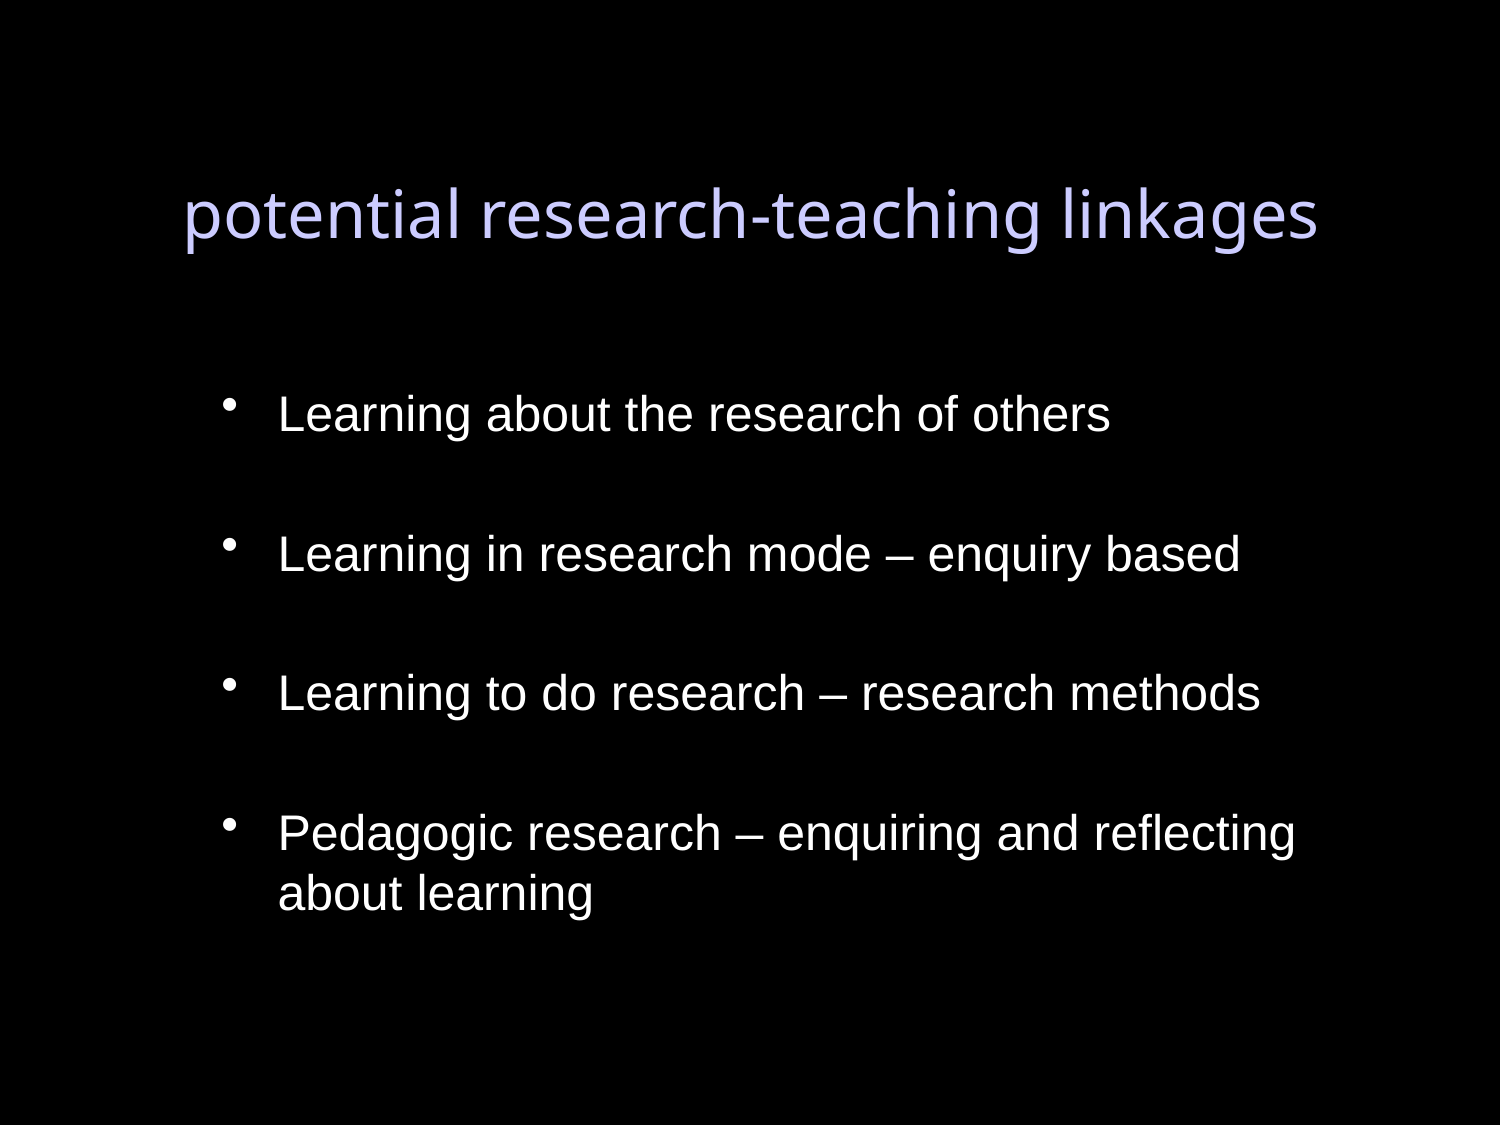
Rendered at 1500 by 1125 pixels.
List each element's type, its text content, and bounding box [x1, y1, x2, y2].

list Learning about the research of others Learning in research mode – enquiry based Learning to do research – research methods Pedagogic research – enquiring and reflecting about learning [206, 373, 1416, 823]
title potential research-teaching linkages [76, 77, 1428, 266]
